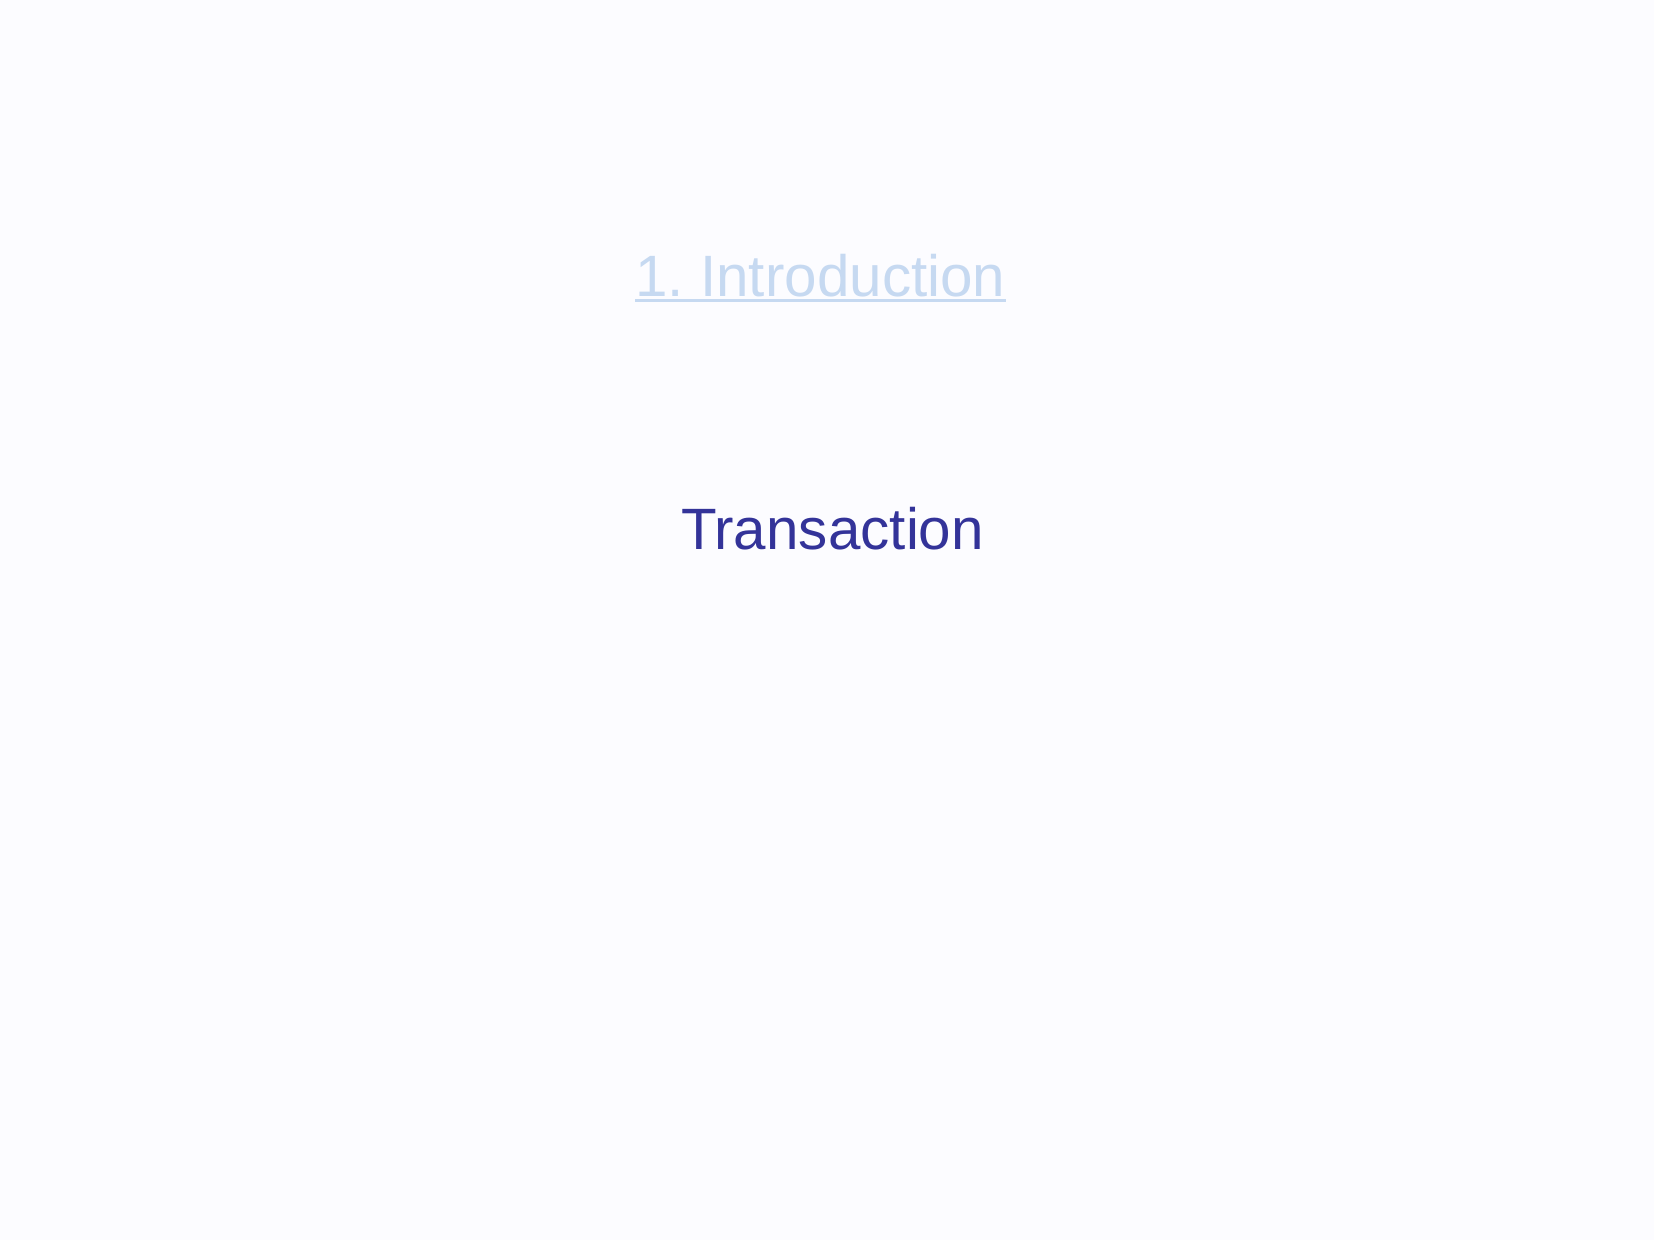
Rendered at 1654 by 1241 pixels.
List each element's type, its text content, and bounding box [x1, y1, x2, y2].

text_box Transaction [59, 472, 1607, 697]
text_box 1. Introduction [47, 218, 1595, 349]
